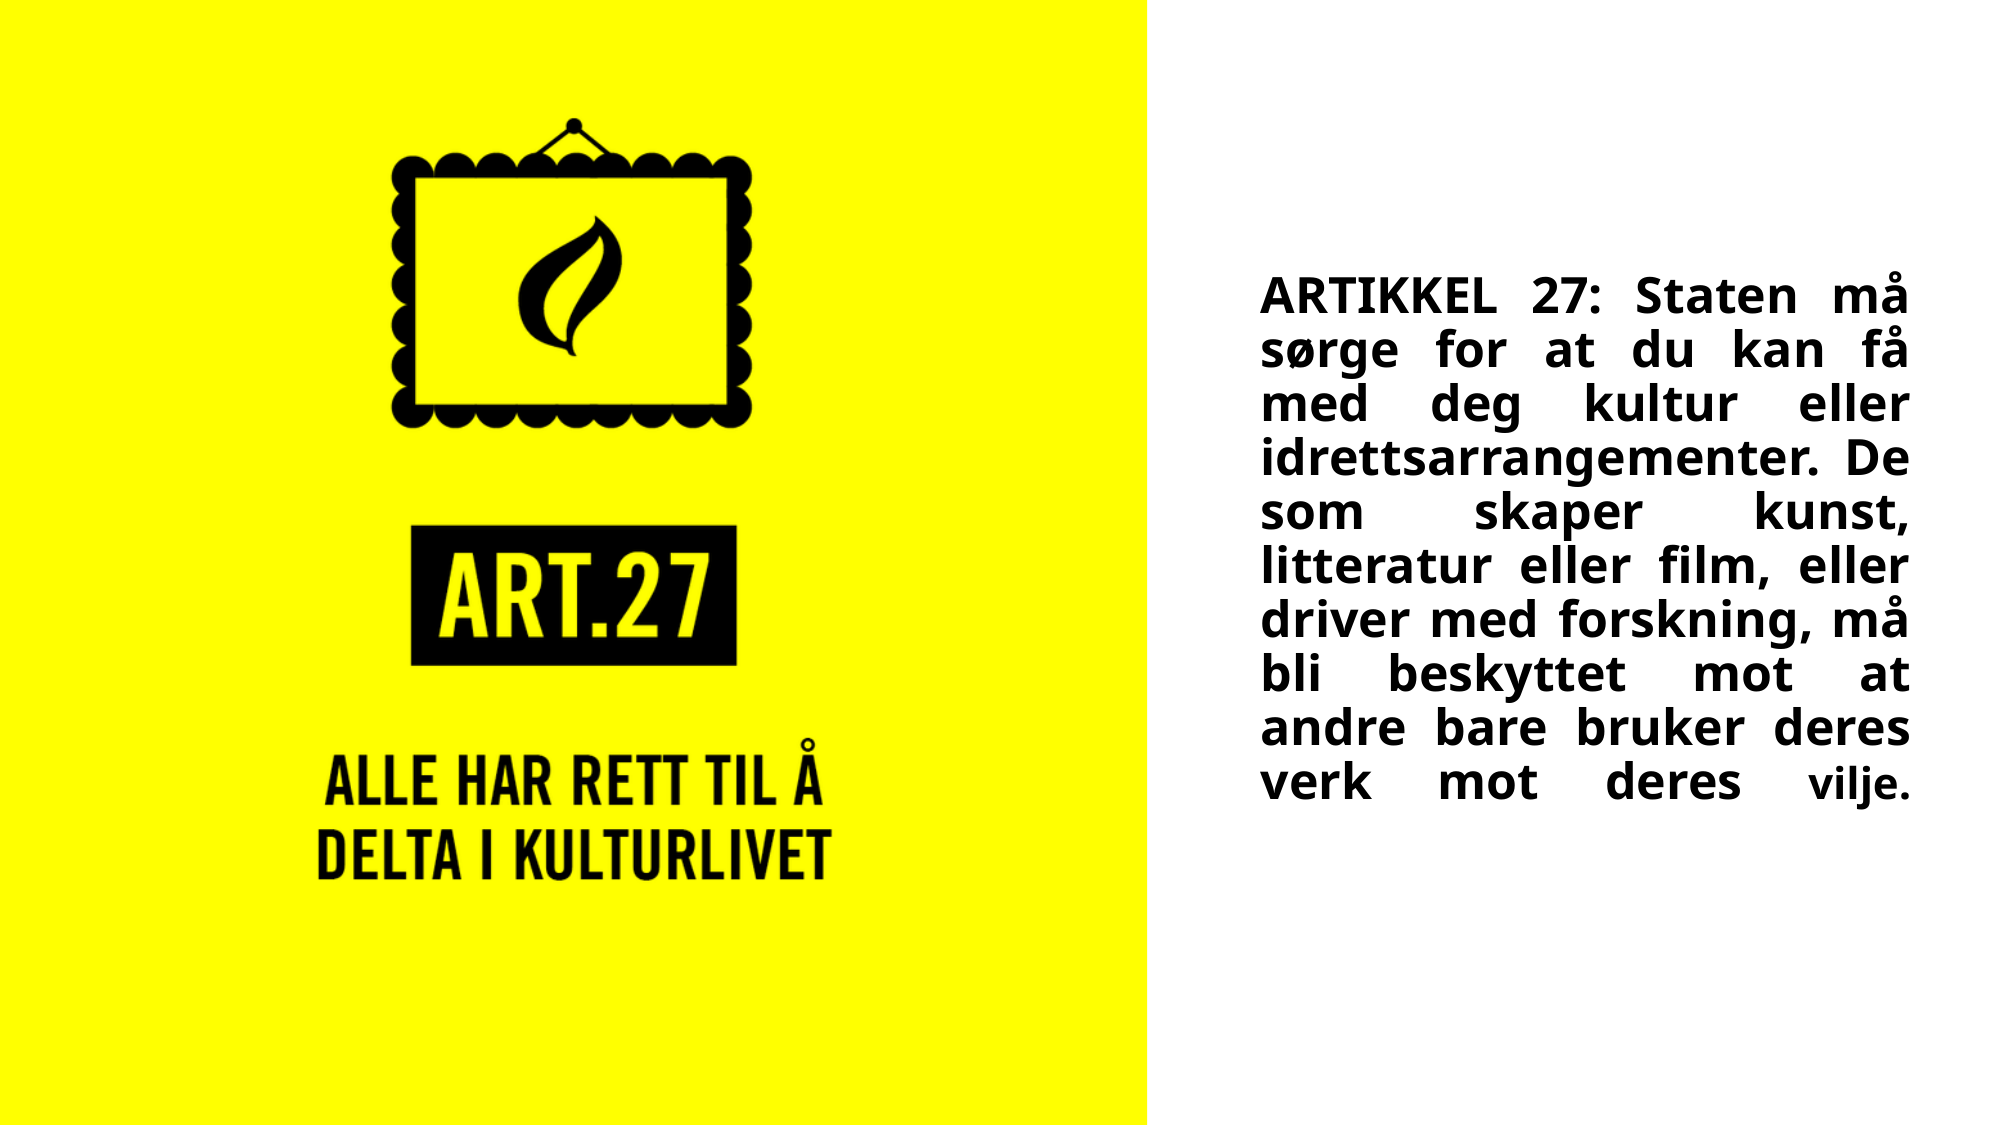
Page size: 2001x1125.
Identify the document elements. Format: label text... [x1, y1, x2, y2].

title ARTIKKEL 27: Staten må sørge for at du kan få med deg kultur eller idrettsarrangementer. De som skaper kunst, litteratur eller film, eller driver med forskning, må bli beskyttet mot at andre bare bruker deres verk mot deres vilje. [1245, 254, 1927, 871]
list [0, 0, 1148, 1125]
text_box [1148, 0, 2000, 1125]
